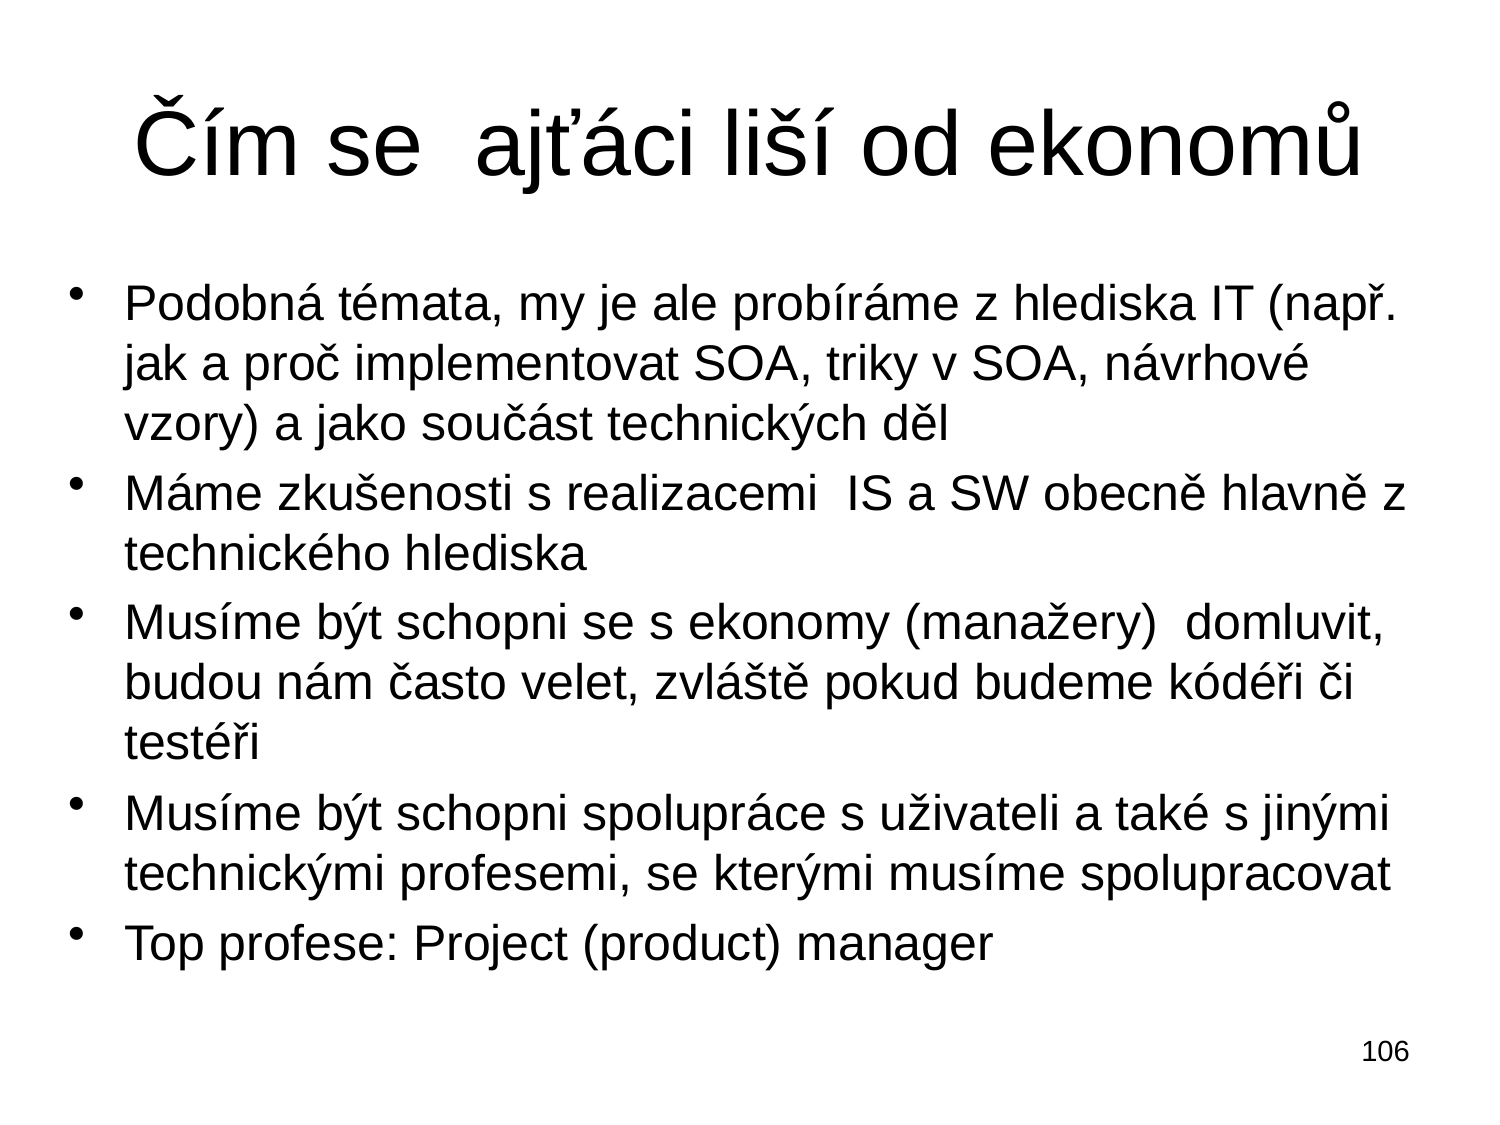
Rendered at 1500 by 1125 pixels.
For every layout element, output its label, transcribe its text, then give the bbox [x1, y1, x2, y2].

title Čím se ajťáci liší od ekonomů [74, 44, 1426, 233]
slide_number 106 [1074, 1024, 1426, 1103]
list Podobná témata, my je ale probíráme z hlediska IT (např. jak a proč implementovat SOA, triky v SOA, návrhové vzory) a jako součást technických děl Máme zkušenosti s realizacemi IS a SW obecně hlavně z technického hlediska Musíme být schopni se s ekonomy (manažery) domluvit, budou nám často velet, zvláště pokud budeme kódéři či testéři Musíme být schopni spolupráce s uživateli a také s jinými technickými profesemi, se kterými musíme spolupracovat Top profese: Project (product) manager [52, 262, 1471, 1006]
